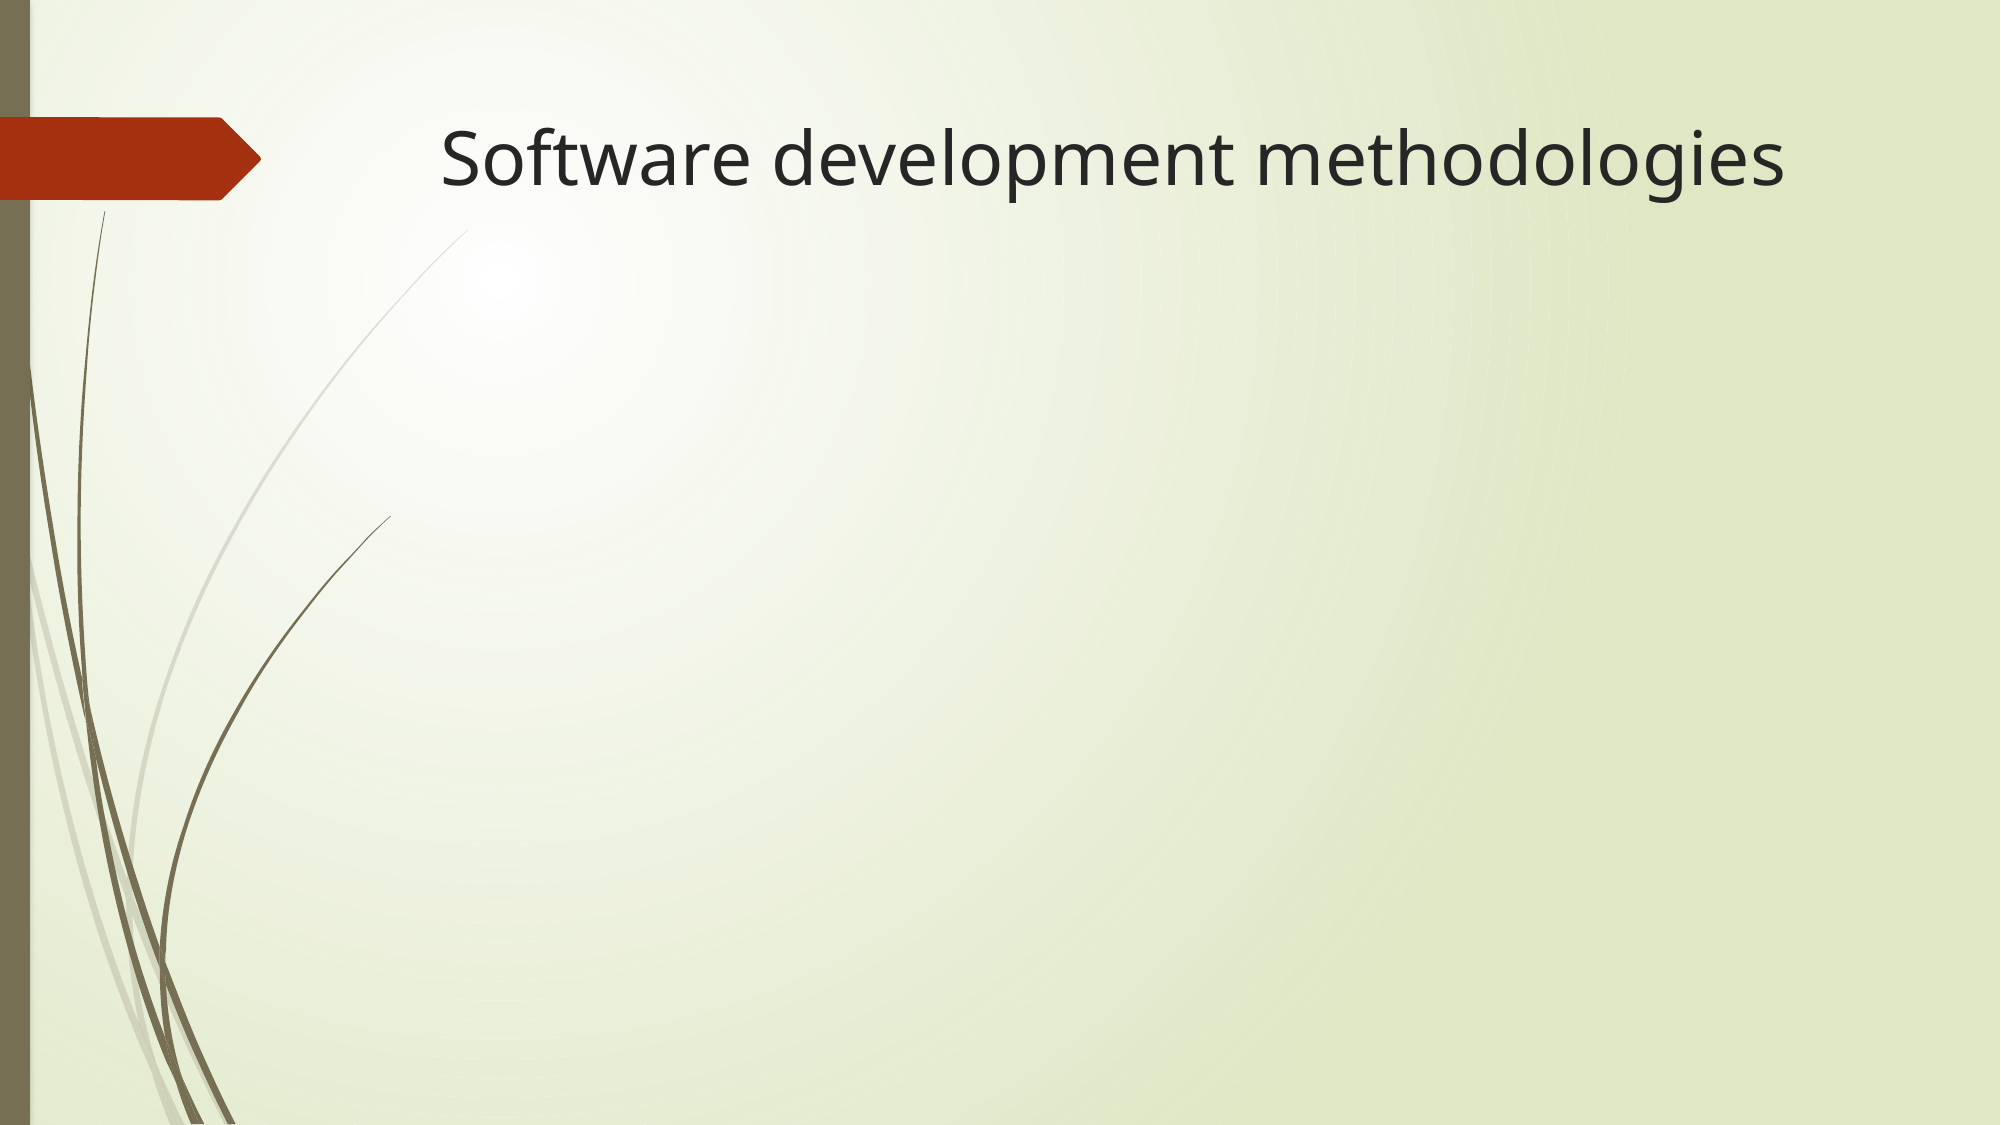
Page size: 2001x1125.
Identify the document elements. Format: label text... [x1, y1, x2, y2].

title Software development methodologies [425, 102, 1888, 313]
